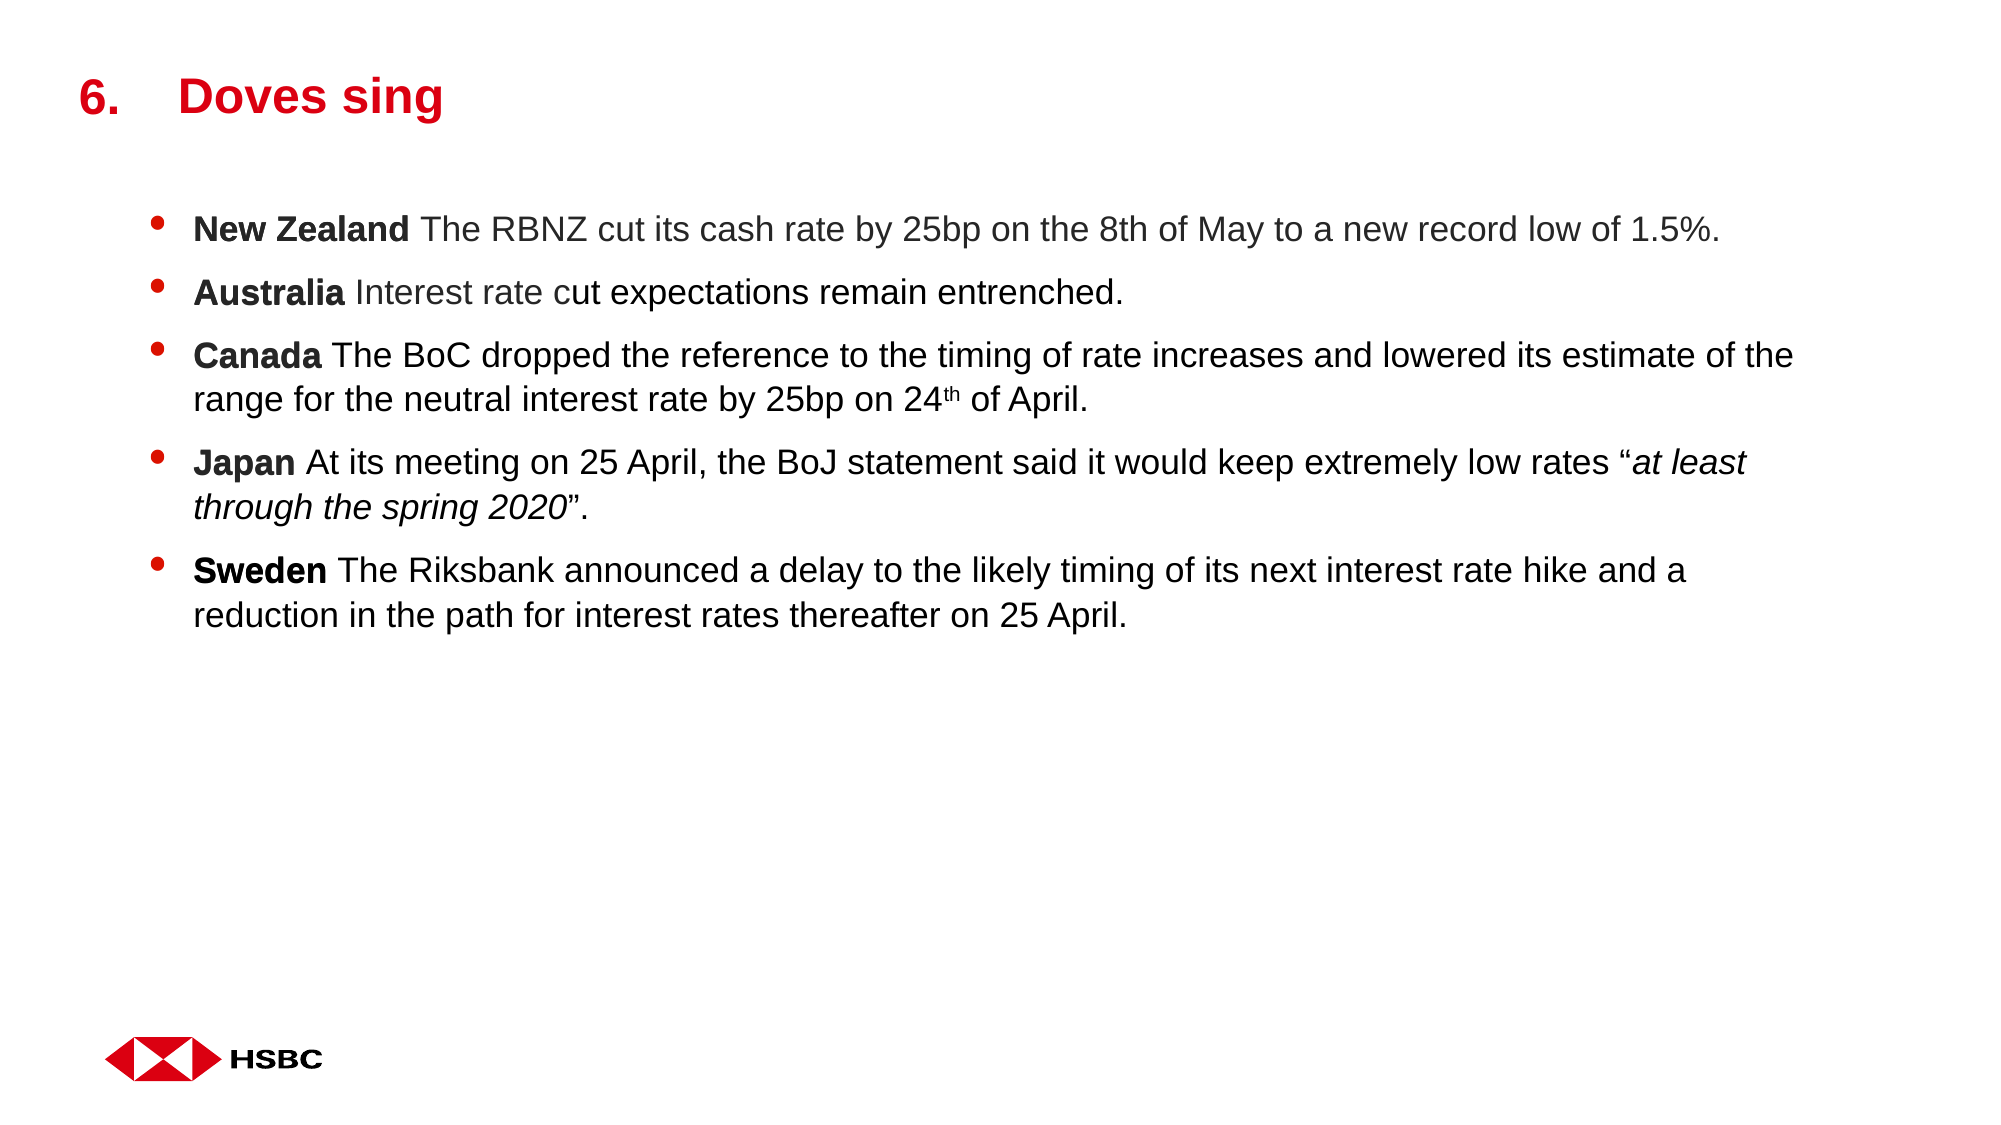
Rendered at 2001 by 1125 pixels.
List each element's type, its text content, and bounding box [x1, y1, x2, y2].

text_box 6. [63, 38, 177, 134]
title Doves sing [177, 45, 776, 133]
text_box New Zealand The RBNZ cut its cash rate by 25bp on the 8th of May to a new record low of 1.5%. Australia Interest rate cut expectations remain entrenched. Canada The BoC dropped the reference to the timing of rate increases and lowered its estimate of the range for the neutral interest rate by 25bp on 24th of April. Japan At its meeting on 25 April, the BoJ statement said it would keep extremely low rates “at least through the spring 2020”. Sweden The Riksbank announced a delay to the likely timing of its next interest rate hike and a reduction in the path for interest rates thereafter on 25 April. [136, 196, 1834, 671]
